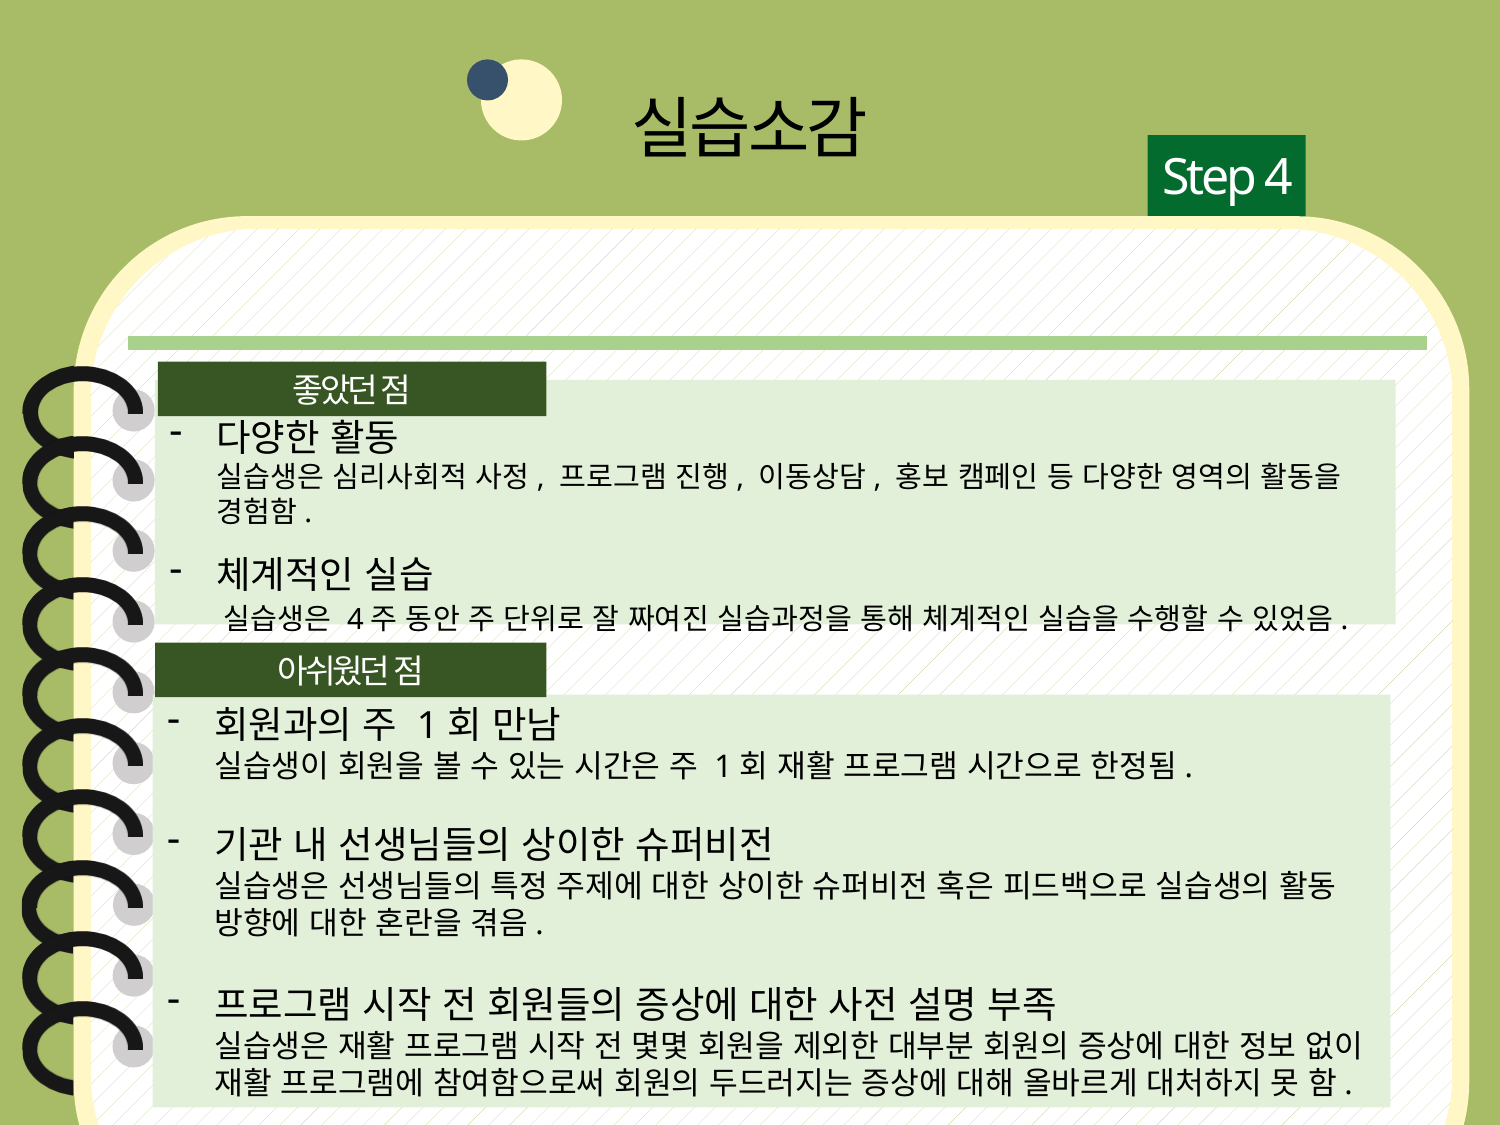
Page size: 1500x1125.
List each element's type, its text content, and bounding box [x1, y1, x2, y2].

text_box [479, 58, 564, 142]
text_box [21, 216, 1470, 1125]
text_box [465, 58, 510, 102]
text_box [1146, 135, 1310, 216]
text_box 실습소감 [616, 78, 884, 174]
